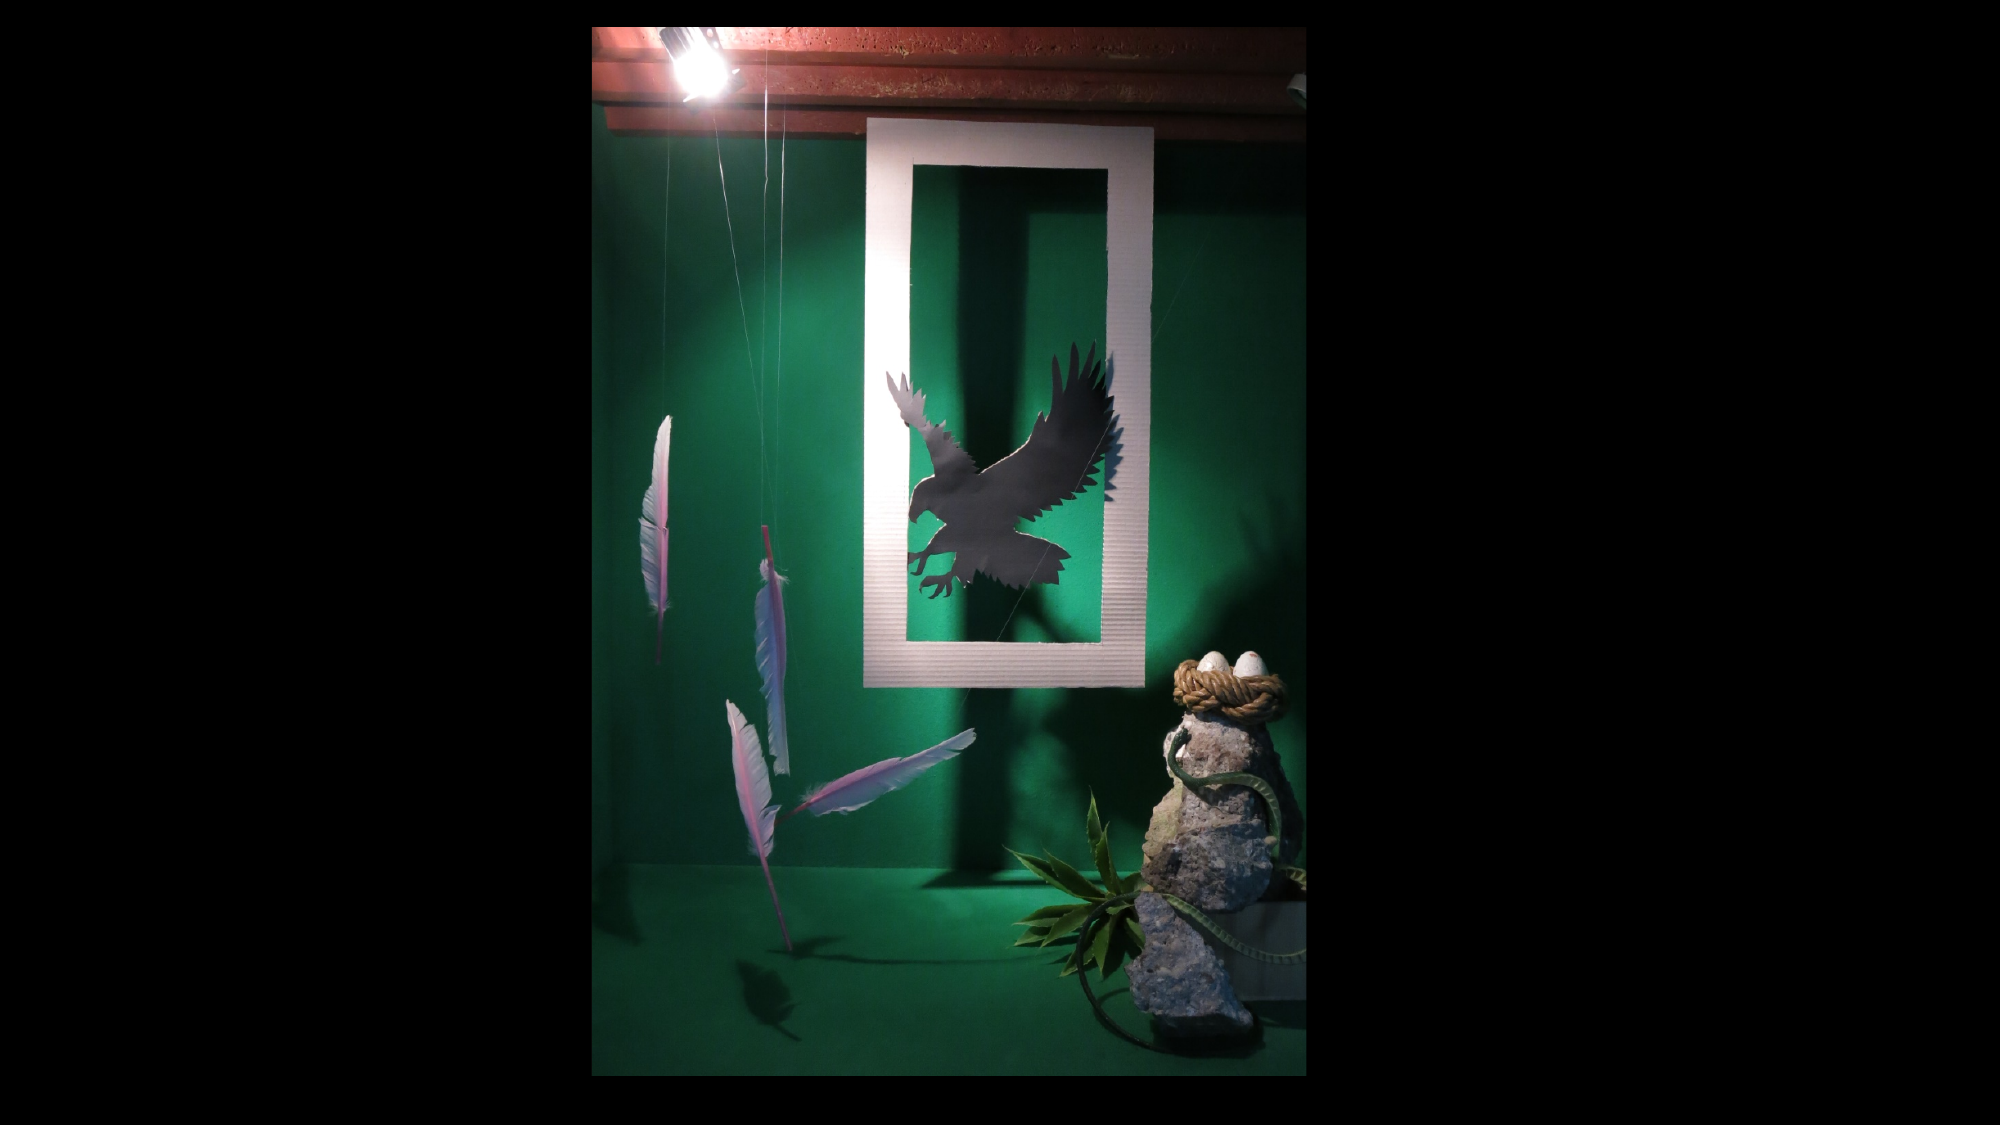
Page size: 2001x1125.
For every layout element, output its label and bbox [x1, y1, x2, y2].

picture [425, 27, 1474, 1076]
